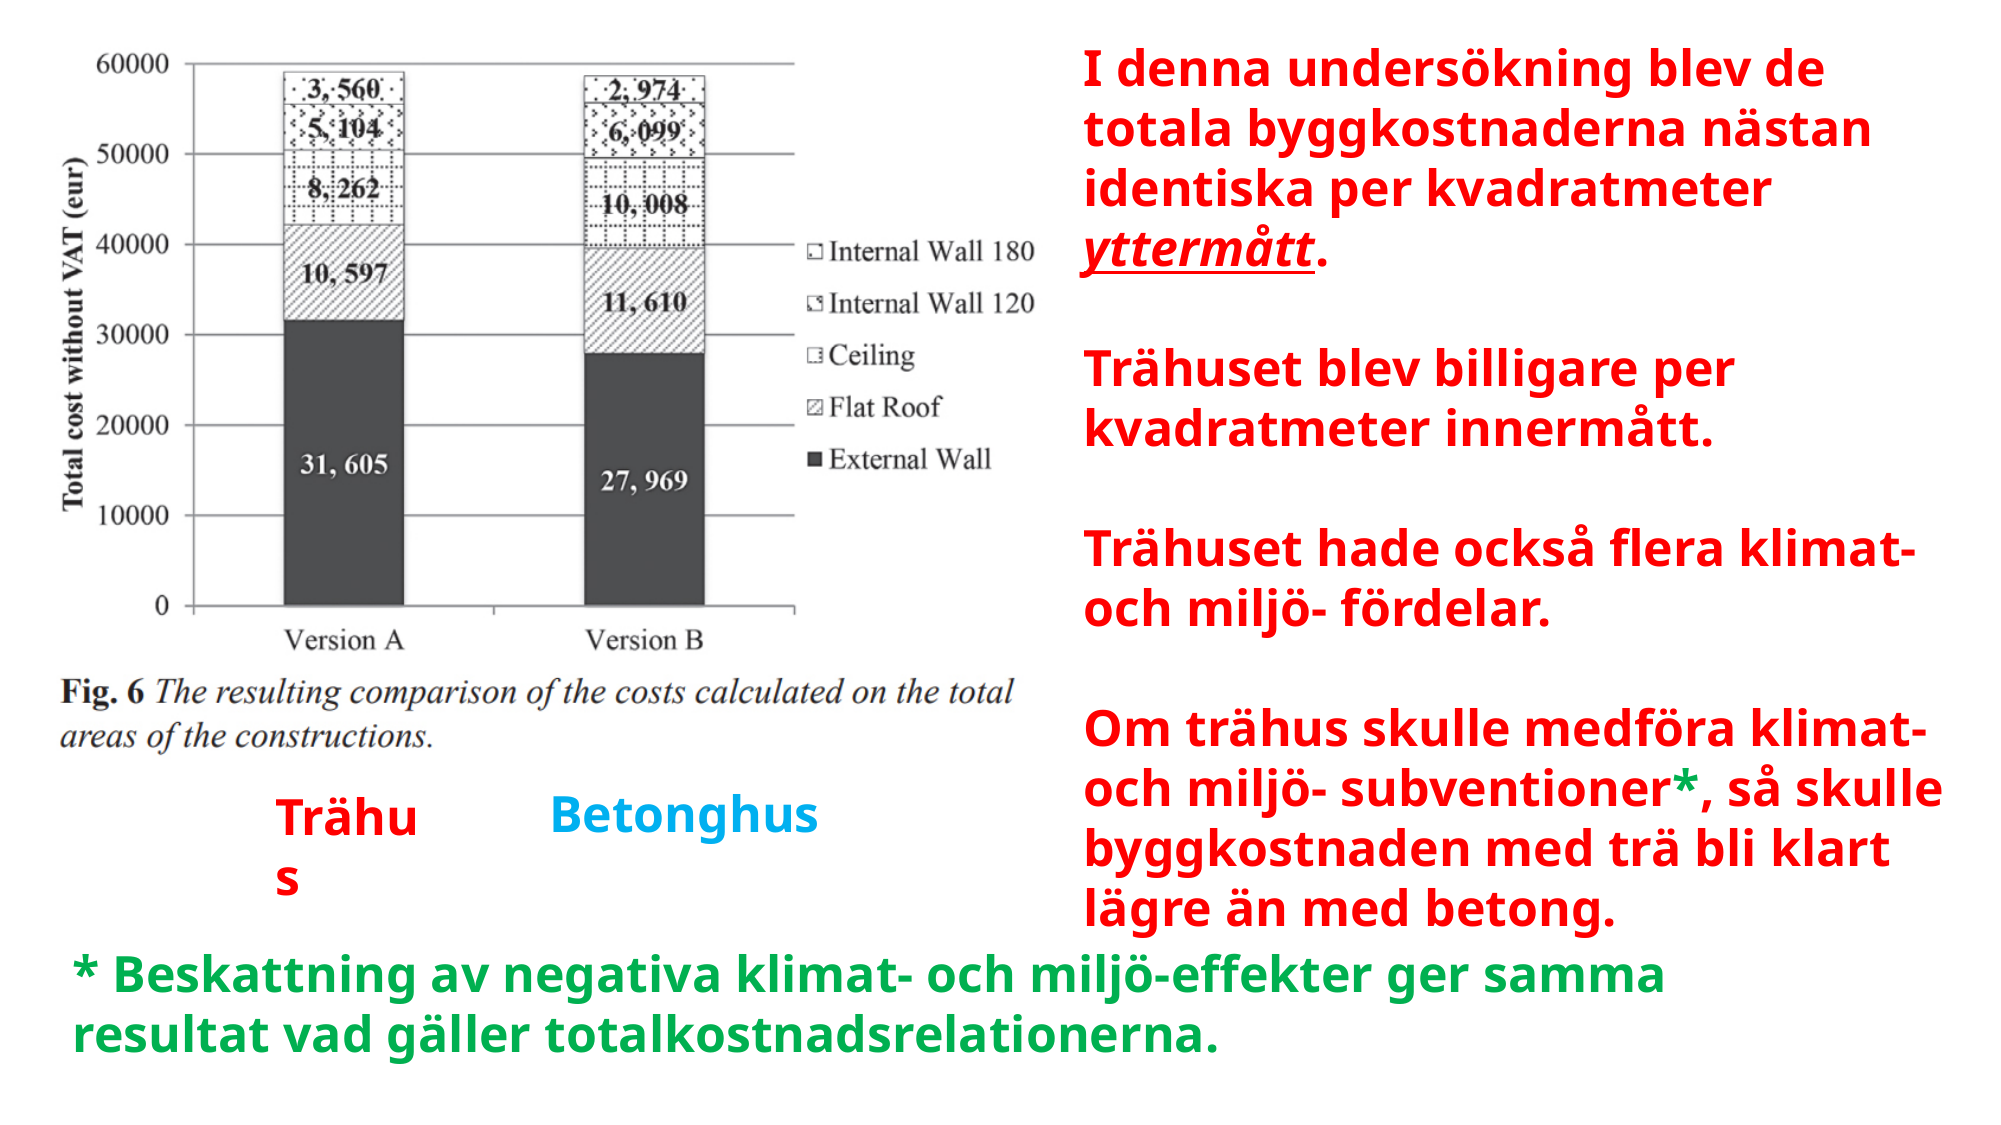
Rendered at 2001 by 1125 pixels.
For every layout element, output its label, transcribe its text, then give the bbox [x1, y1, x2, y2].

text_box * Beskattning av negativa klimat- och miljö-effekter ger samma resultat vad gäller totalkostnadsrelationerna. [57, 934, 1876, 1070]
text_box Trähus [260, 777, 459, 913]
text_box I denna undersökning blev de totala byggkostnaderna nästan identiska per kvadratmeter yttermått. Trähuset blev billigare per kvadratmeter innermått. Trähuset hade också flera klimat- och miljö- fördelar. Om trähus skulle medföra klimat- och miljö- subventioner*, så skulle byggkostnaden med trä bli klart lägre än med betong. [1068, 29, 1971, 945]
picture [0, 29, 1070, 767]
text_box Betonghus [534, 774, 849, 850]
